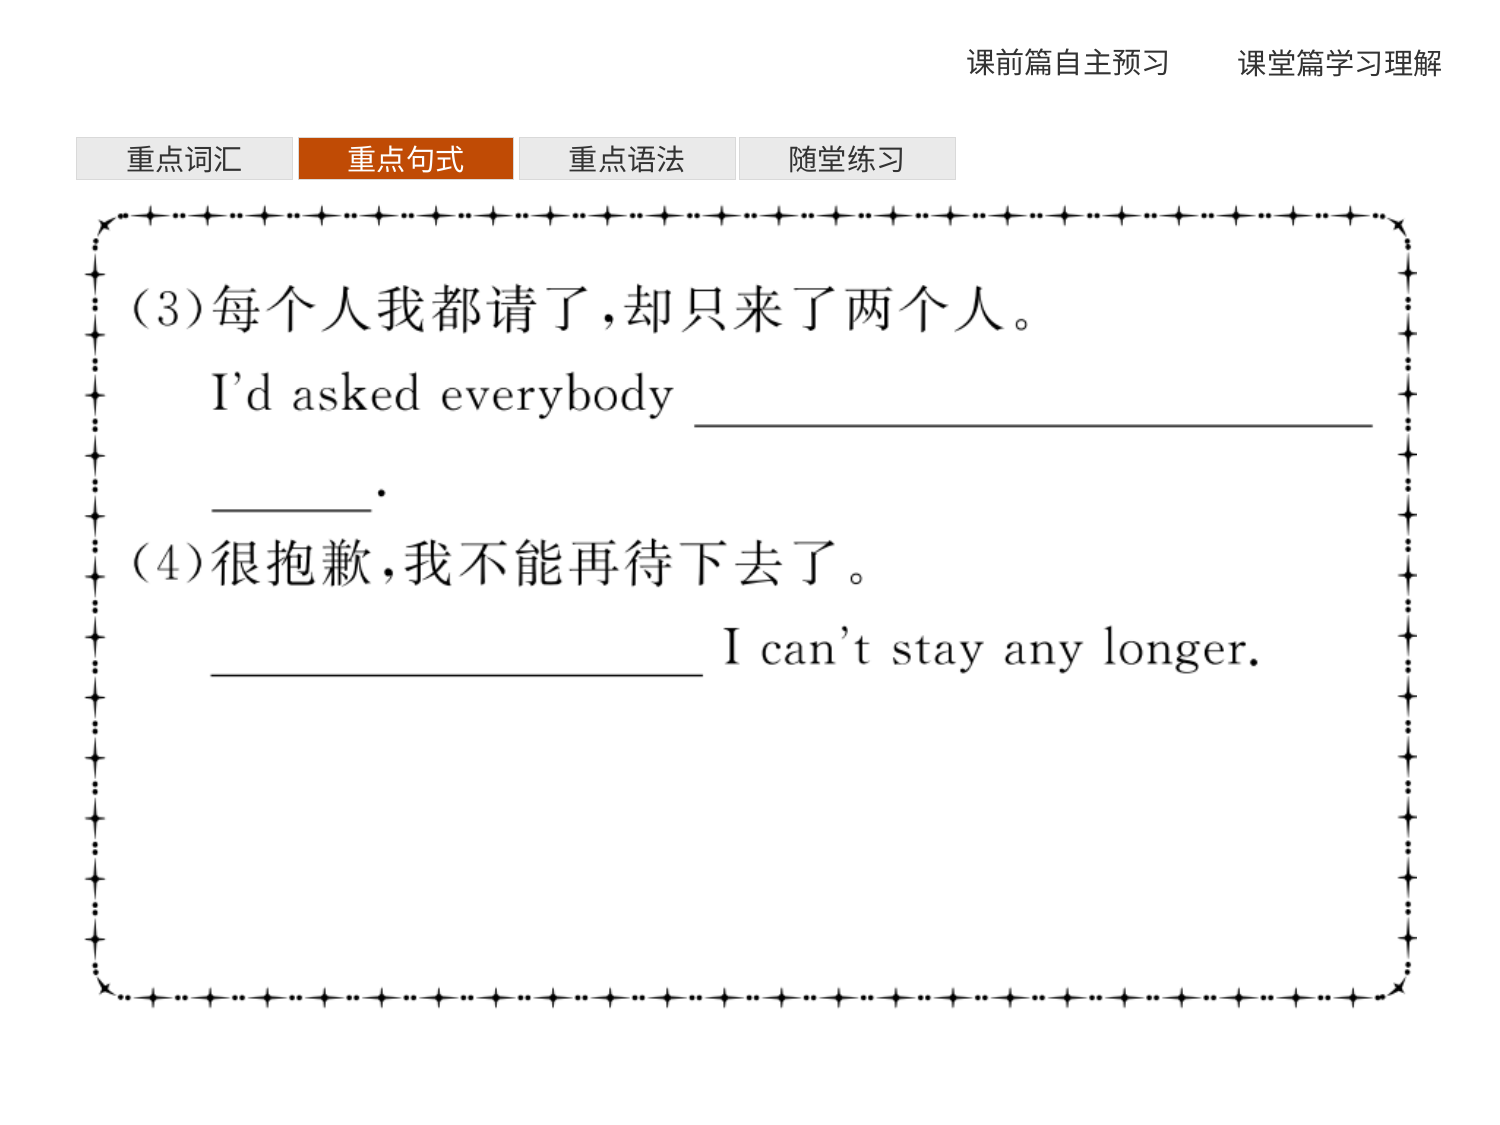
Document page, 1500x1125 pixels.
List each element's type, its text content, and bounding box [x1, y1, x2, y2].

text_box 重点语法 [519, 136, 736, 181]
picture [83, 202, 1417, 1012]
text_box 随堂练习 [738, 136, 956, 181]
text_box 重点词汇 [76, 136, 293, 181]
text_box 重点句式 [297, 136, 515, 181]
